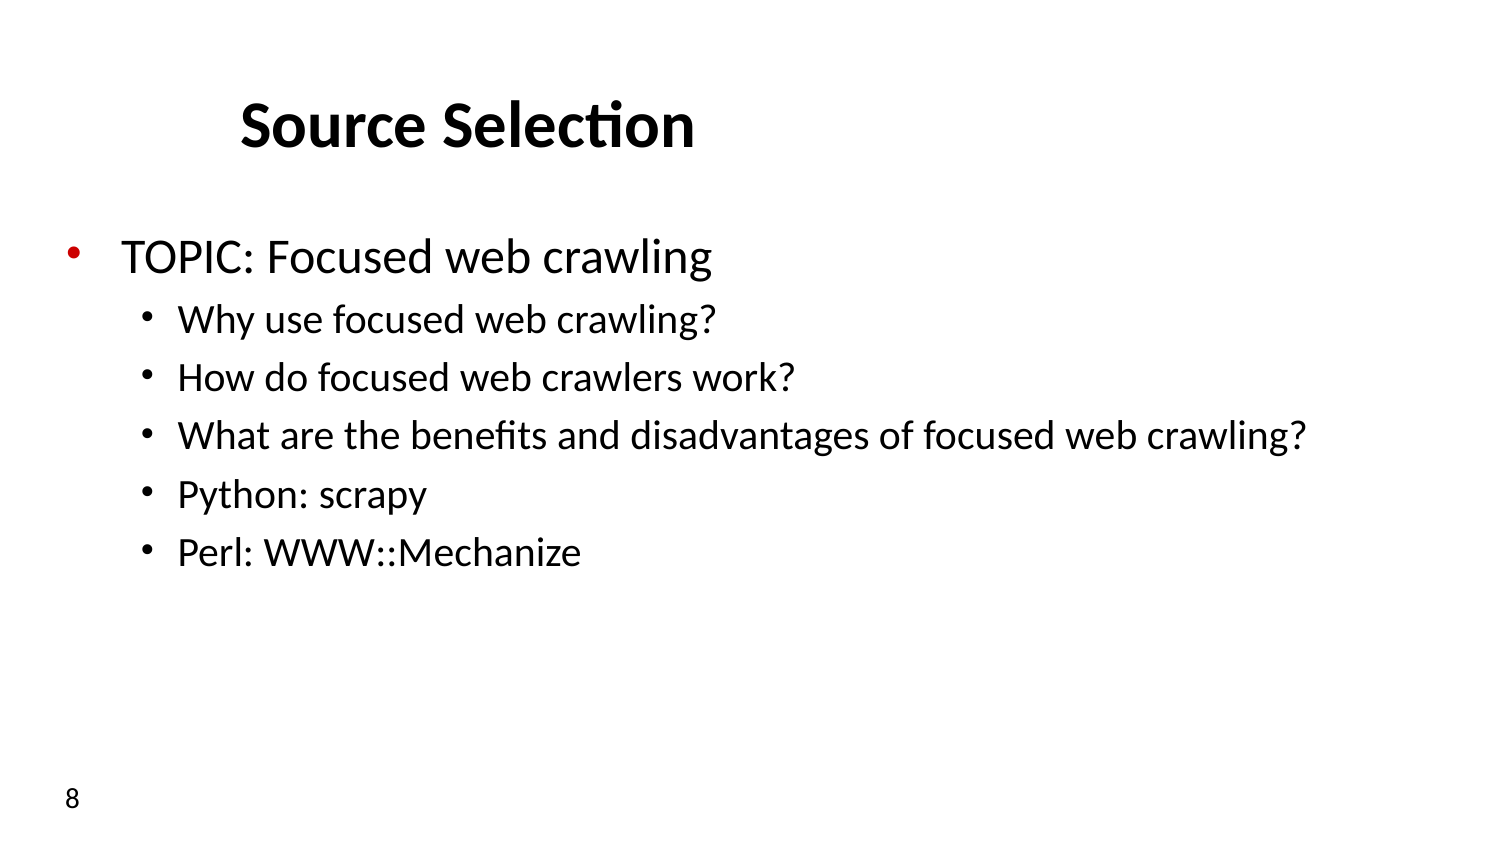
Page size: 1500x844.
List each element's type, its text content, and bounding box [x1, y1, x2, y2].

list TOPIC: Focused web crawling Why use focused web crawling? How do focused web crawlers work? What are the benefits and disadvantages of focused web crawling? Python: scrapy Perl: WWW::Mechanize [50, 215, 1325, 483]
slide_number 8 [49, 771, 376, 829]
title Source Selection [225, 46, 1463, 169]
